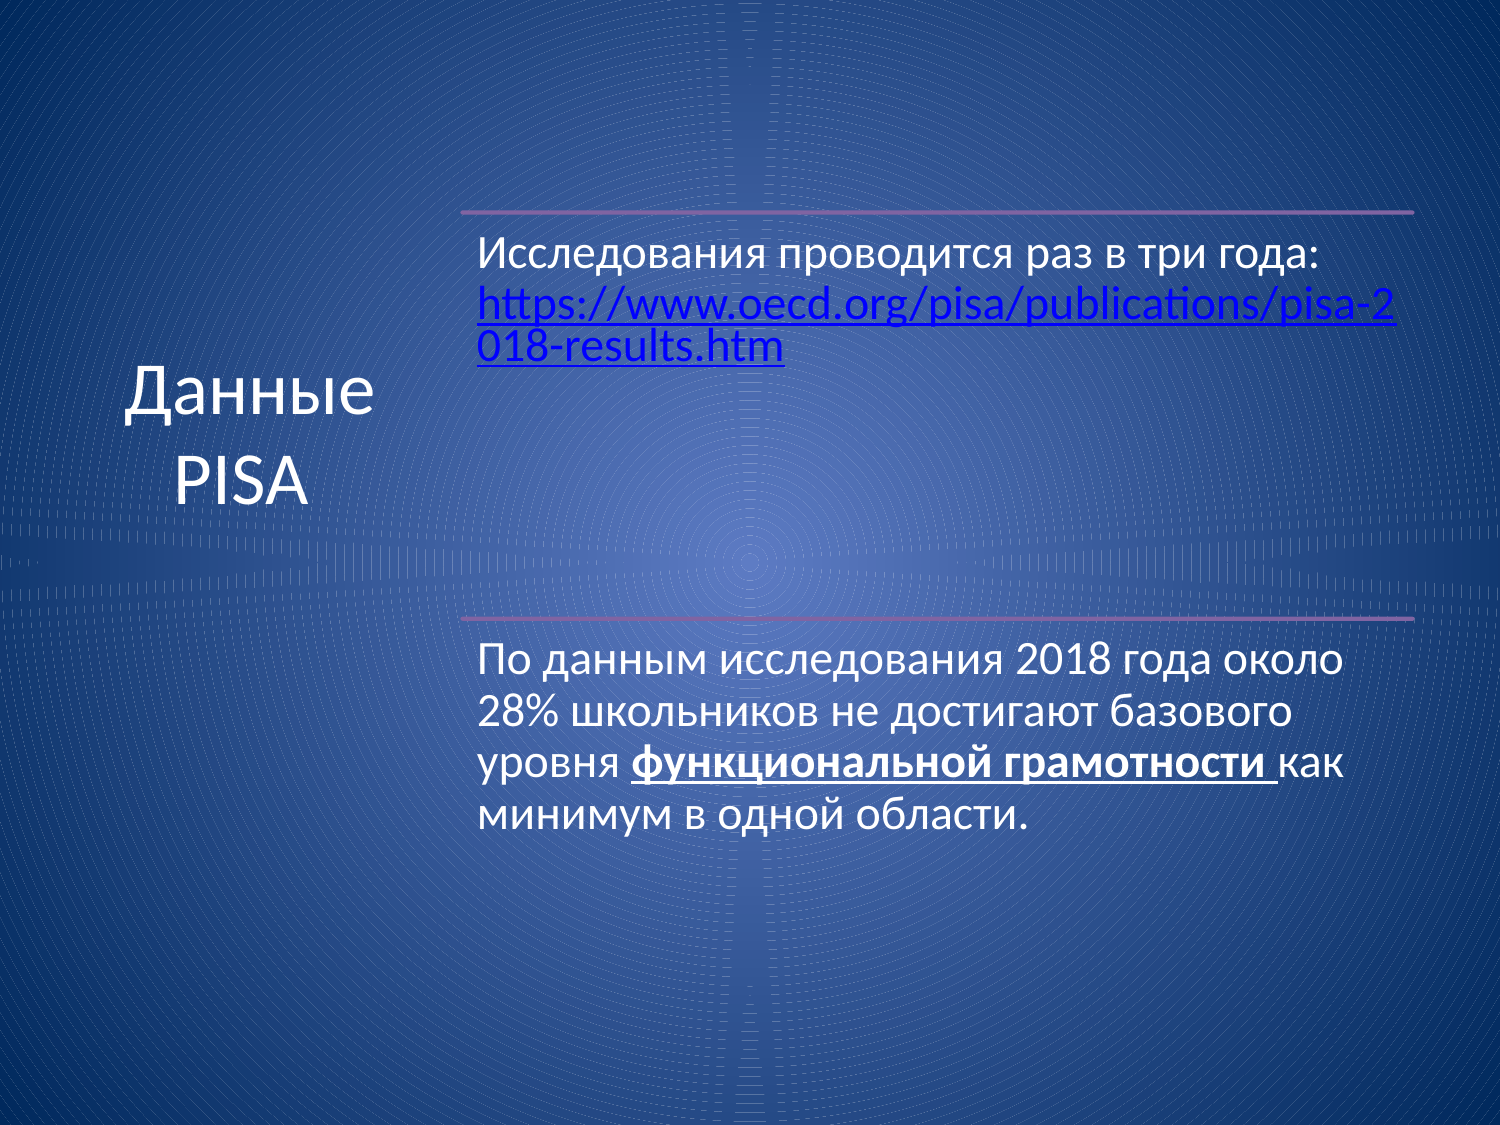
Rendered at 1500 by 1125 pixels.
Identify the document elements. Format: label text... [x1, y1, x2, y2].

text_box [462, 212, 1413, 1026]
title Данные PISA [75, 45, 425, 925]
text_box [104, 105, 665, 1021]
